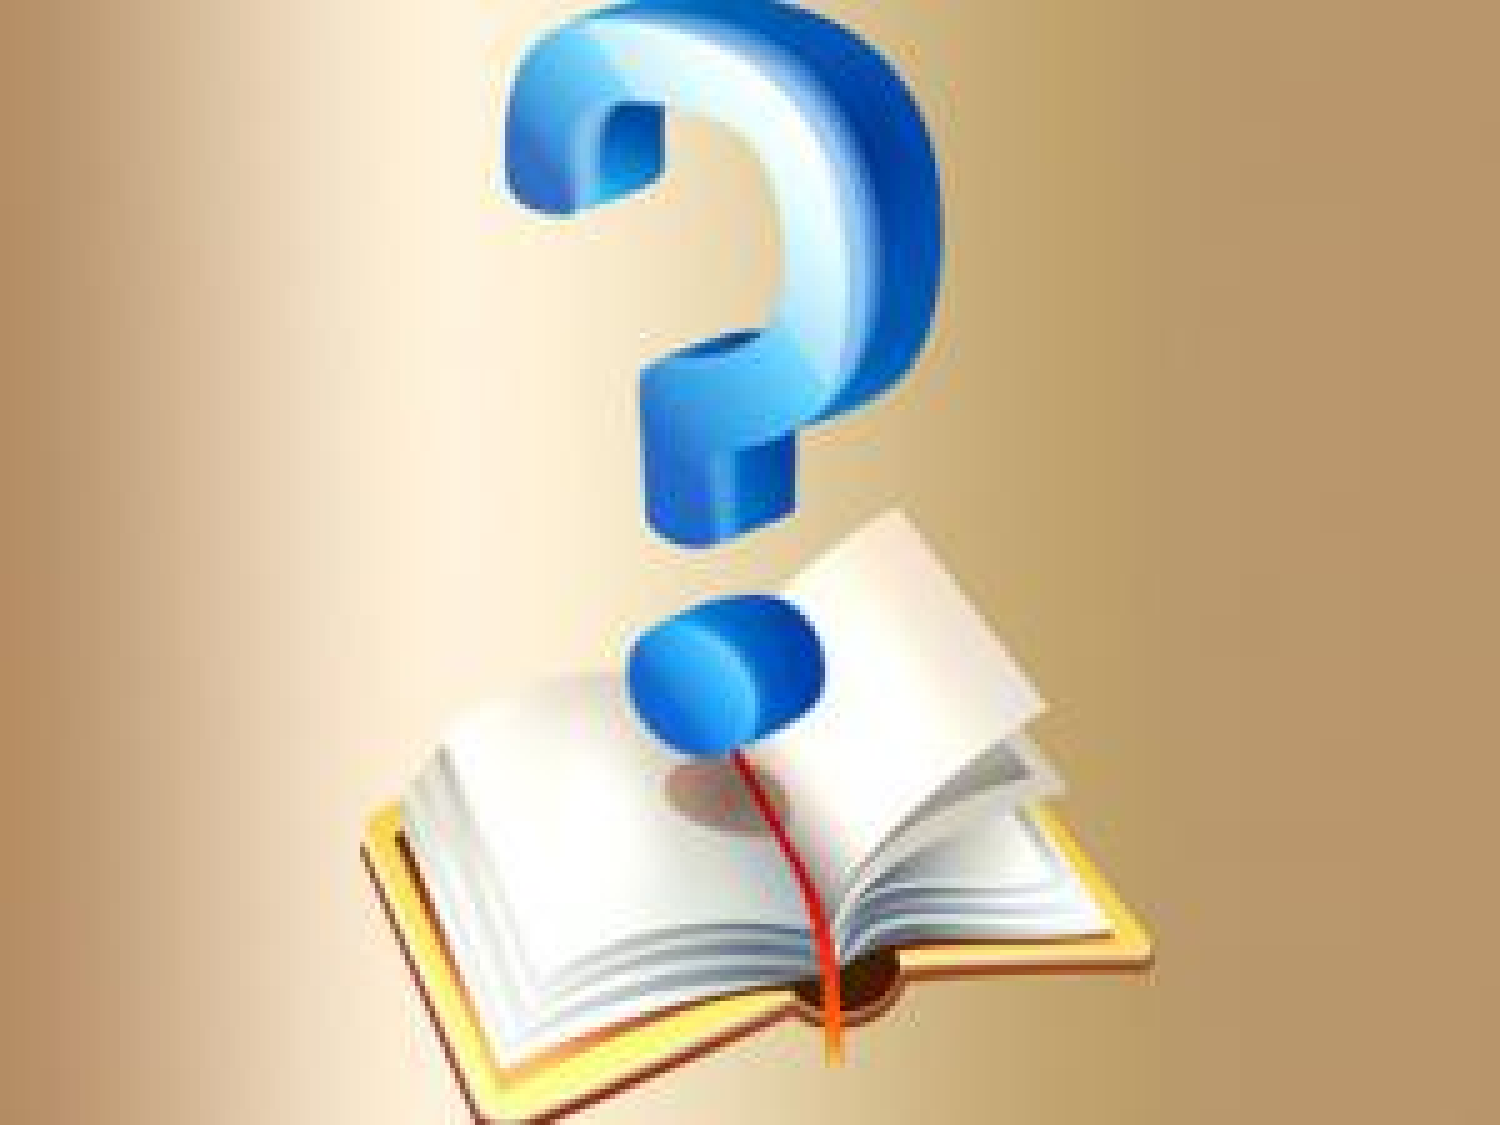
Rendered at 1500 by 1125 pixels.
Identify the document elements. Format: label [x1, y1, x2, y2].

list [0, 0, 1500, 1125]
